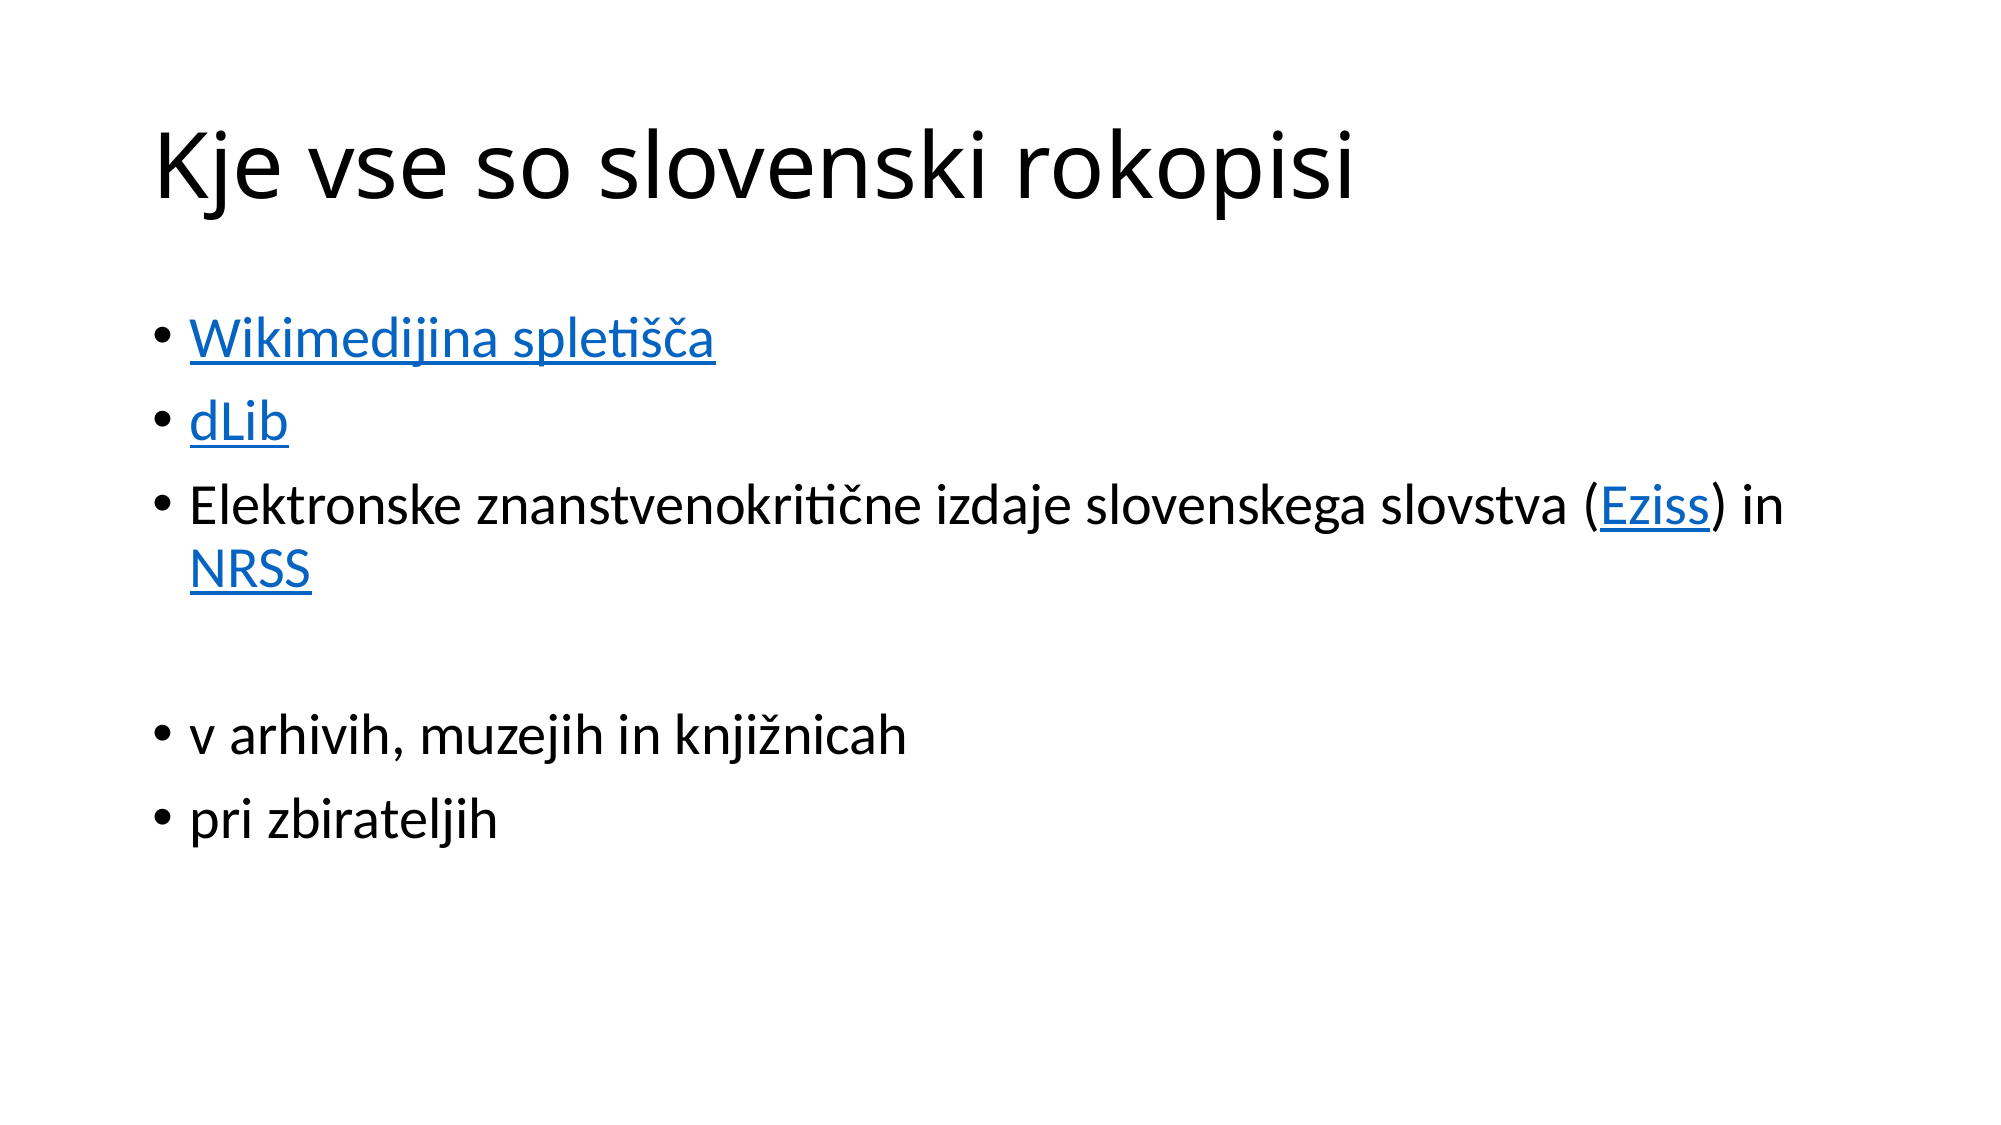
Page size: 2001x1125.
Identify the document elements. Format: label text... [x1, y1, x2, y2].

title Kje vse so slovenski rokopisi [137, 59, 1863, 278]
list Wikimedijina spletišča dLib Elektronske znanstvenokritične izdaje slovenskega slovstva (Eziss) in NRSS v arhivih, muzejih in knjižnicah pri zbirateljih [137, 299, 1863, 1014]
